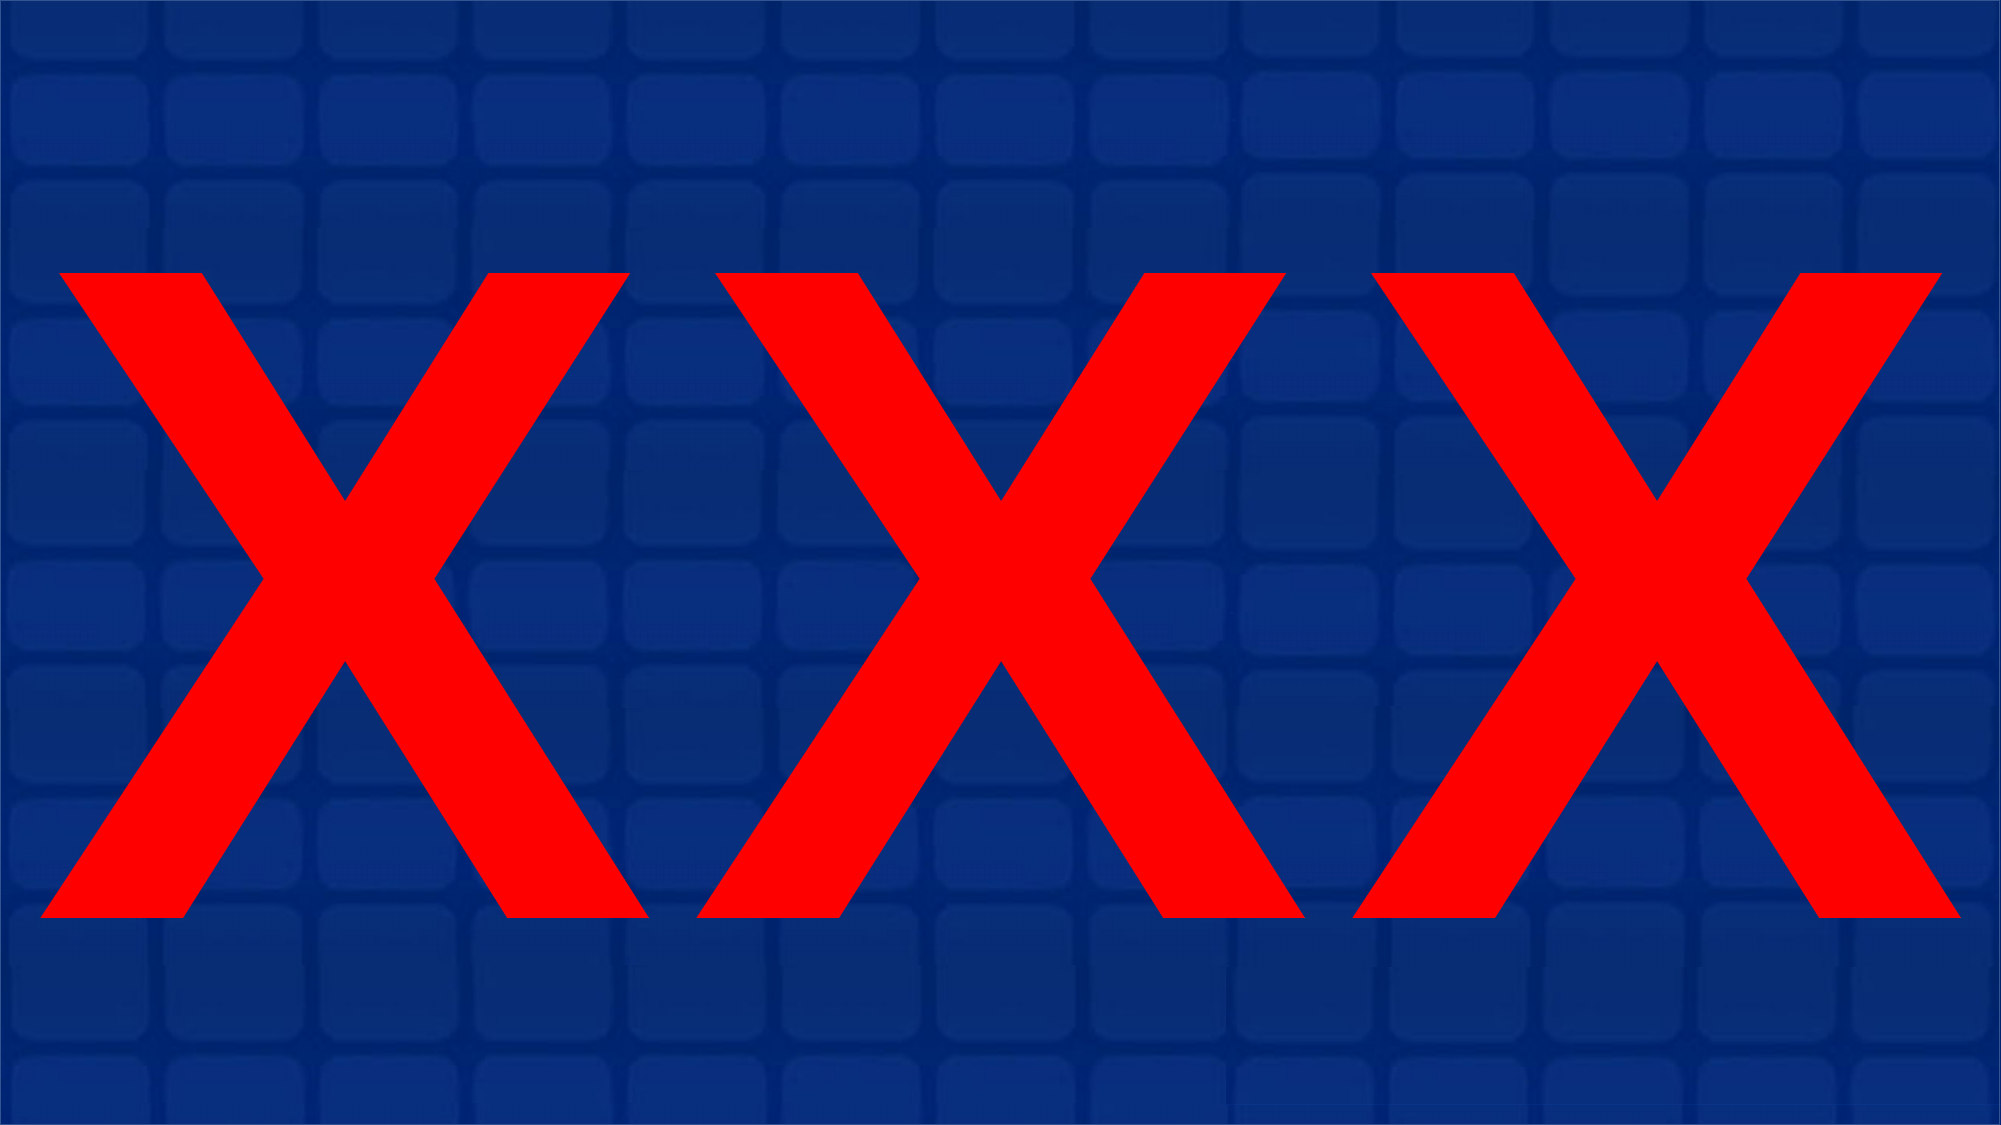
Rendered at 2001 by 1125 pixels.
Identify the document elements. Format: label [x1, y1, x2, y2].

text_box [0, 0, 2000, 1125]
